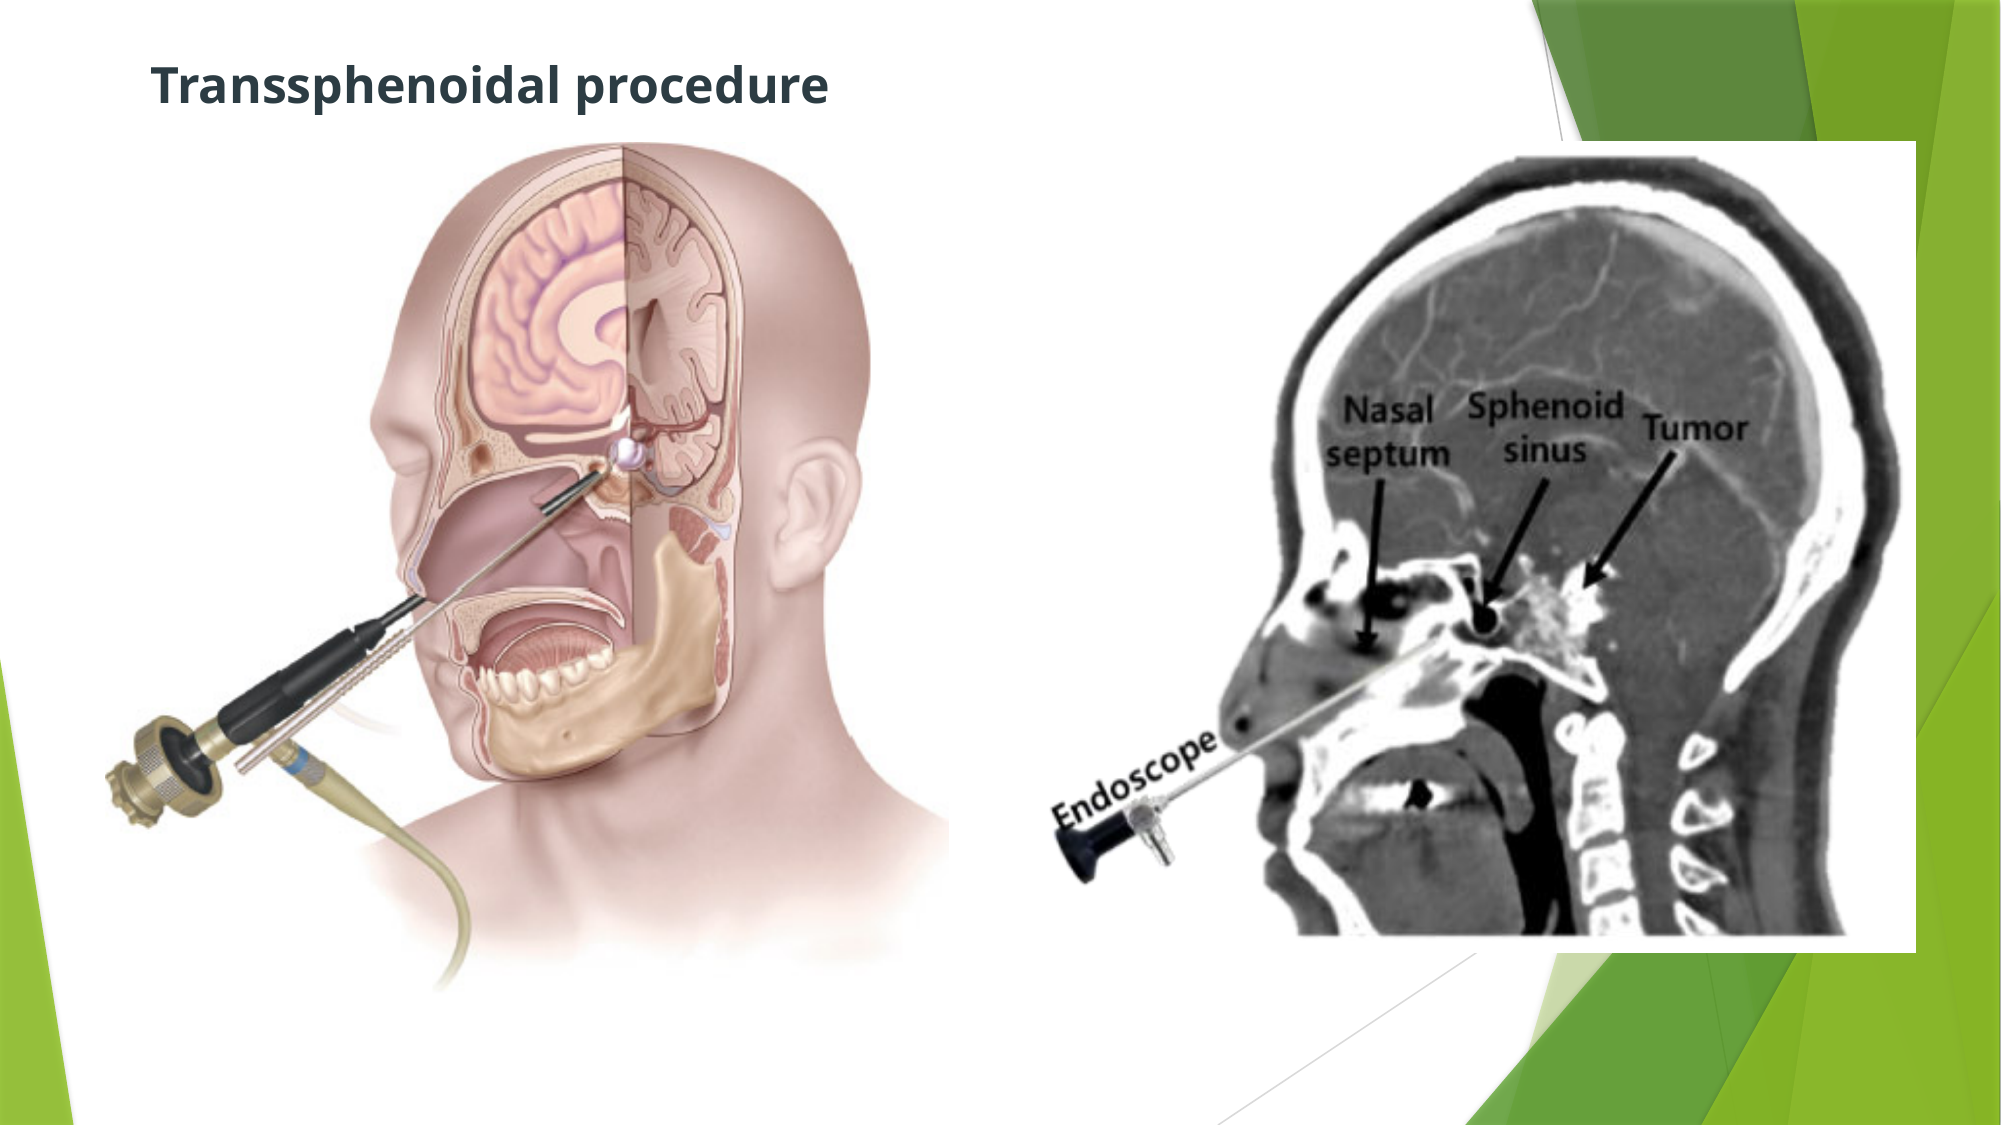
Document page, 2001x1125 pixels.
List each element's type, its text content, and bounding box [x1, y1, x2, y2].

picture [104, 141, 950, 998]
text_box Transsphenoidal procedure [135, 46, 1001, 122]
picture [1031, 141, 1917, 953]
